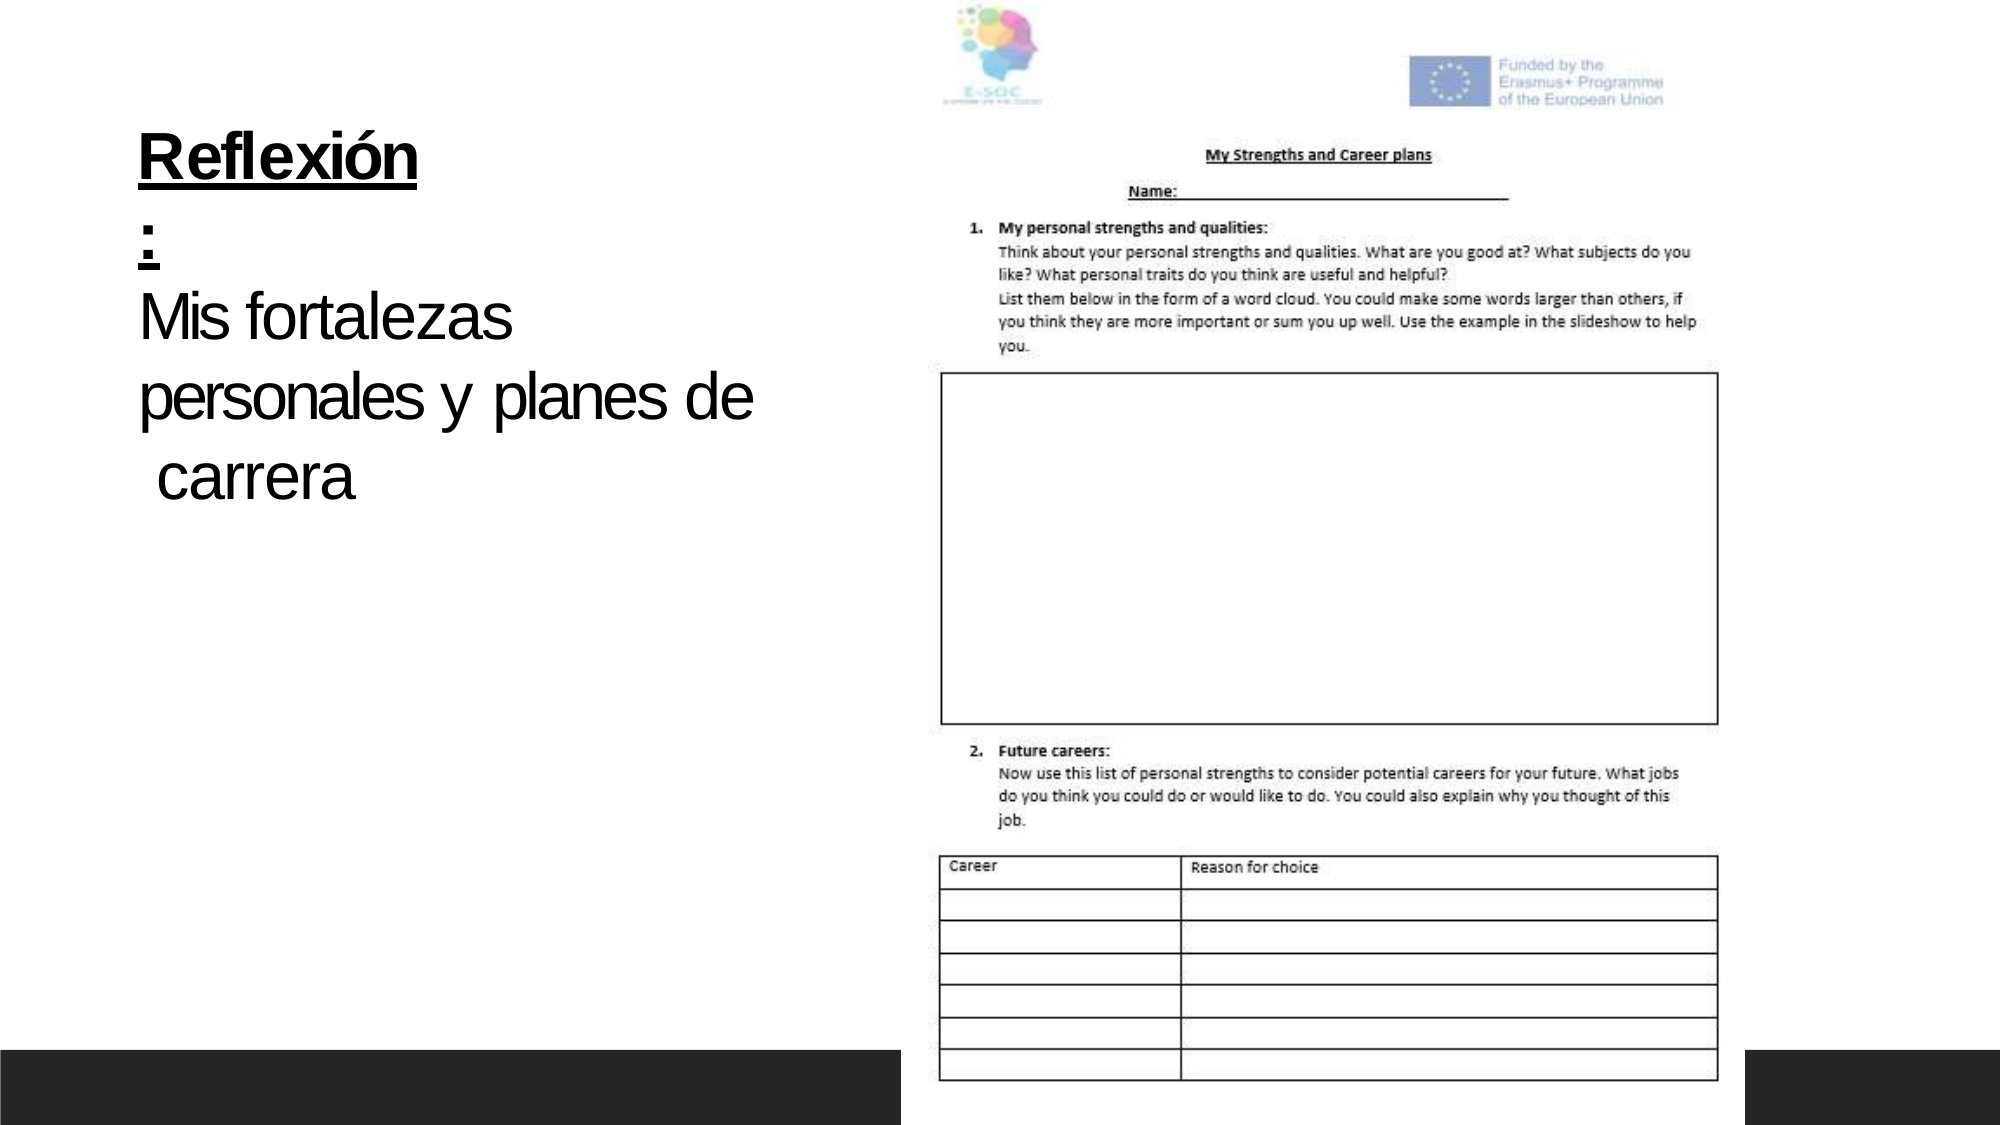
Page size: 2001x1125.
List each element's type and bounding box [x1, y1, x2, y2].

text_box [0, 0, 2000, 1125]
